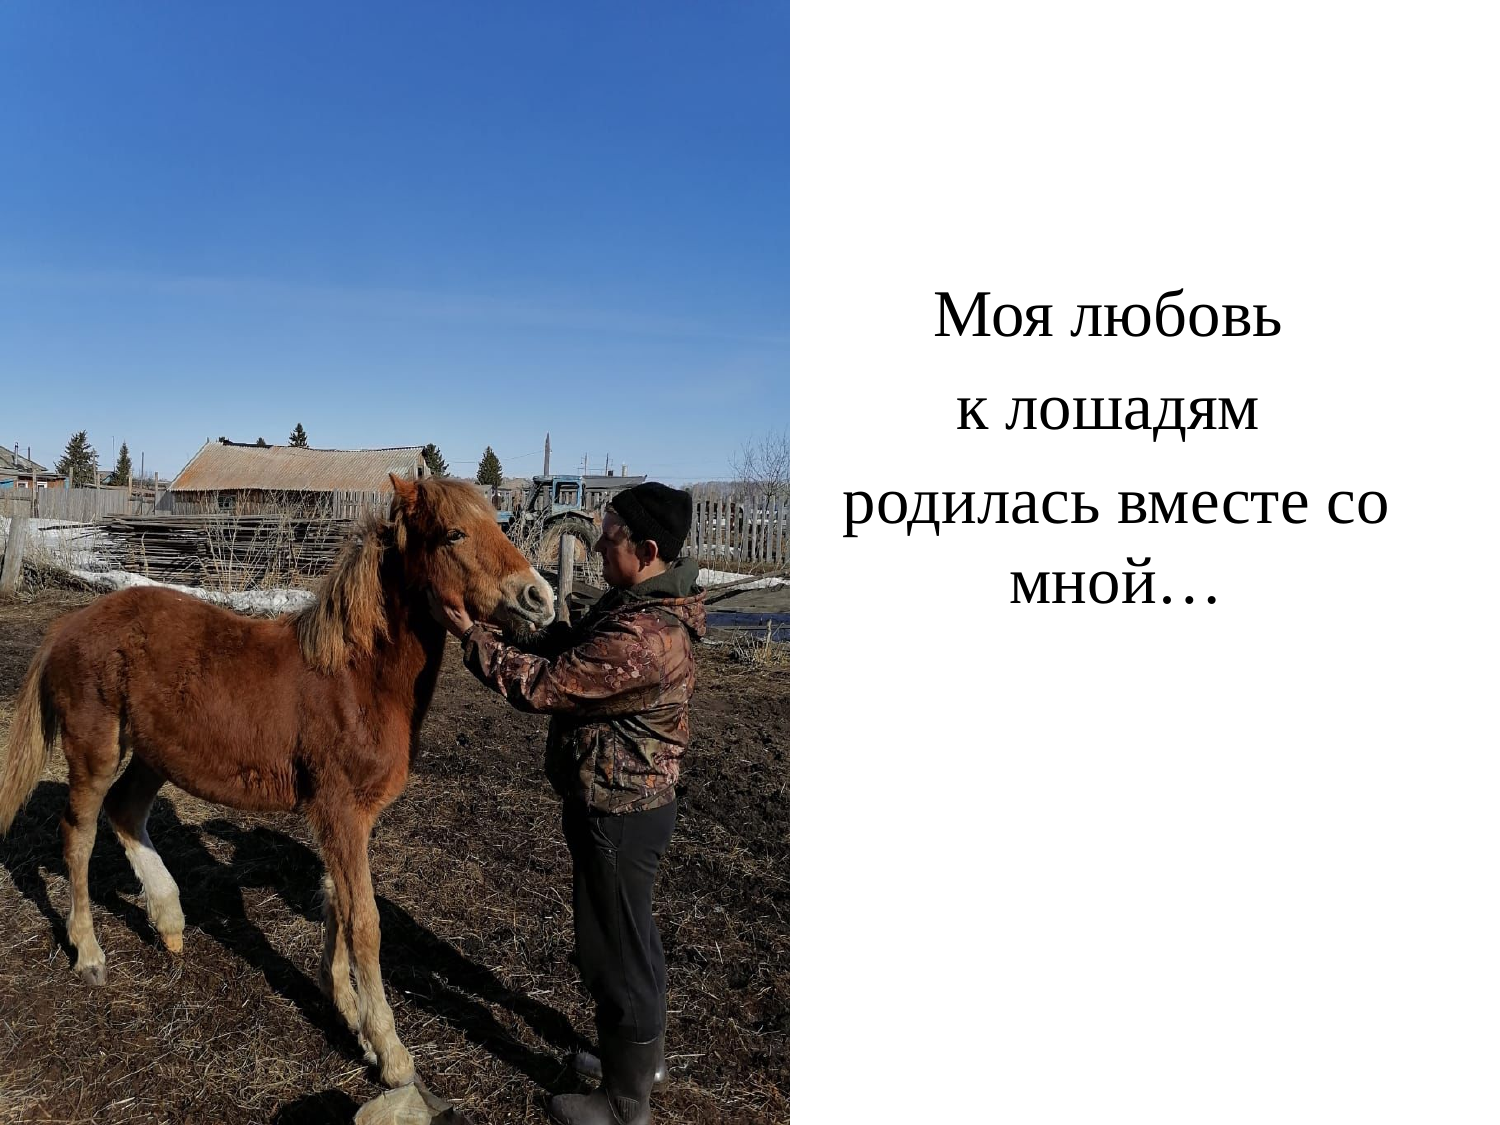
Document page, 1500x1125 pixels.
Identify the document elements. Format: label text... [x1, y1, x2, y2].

picture [0, 0, 790, 1125]
list Моя любовь к лошадям родилась вместе со мной… [808, 262, 1425, 1005]
